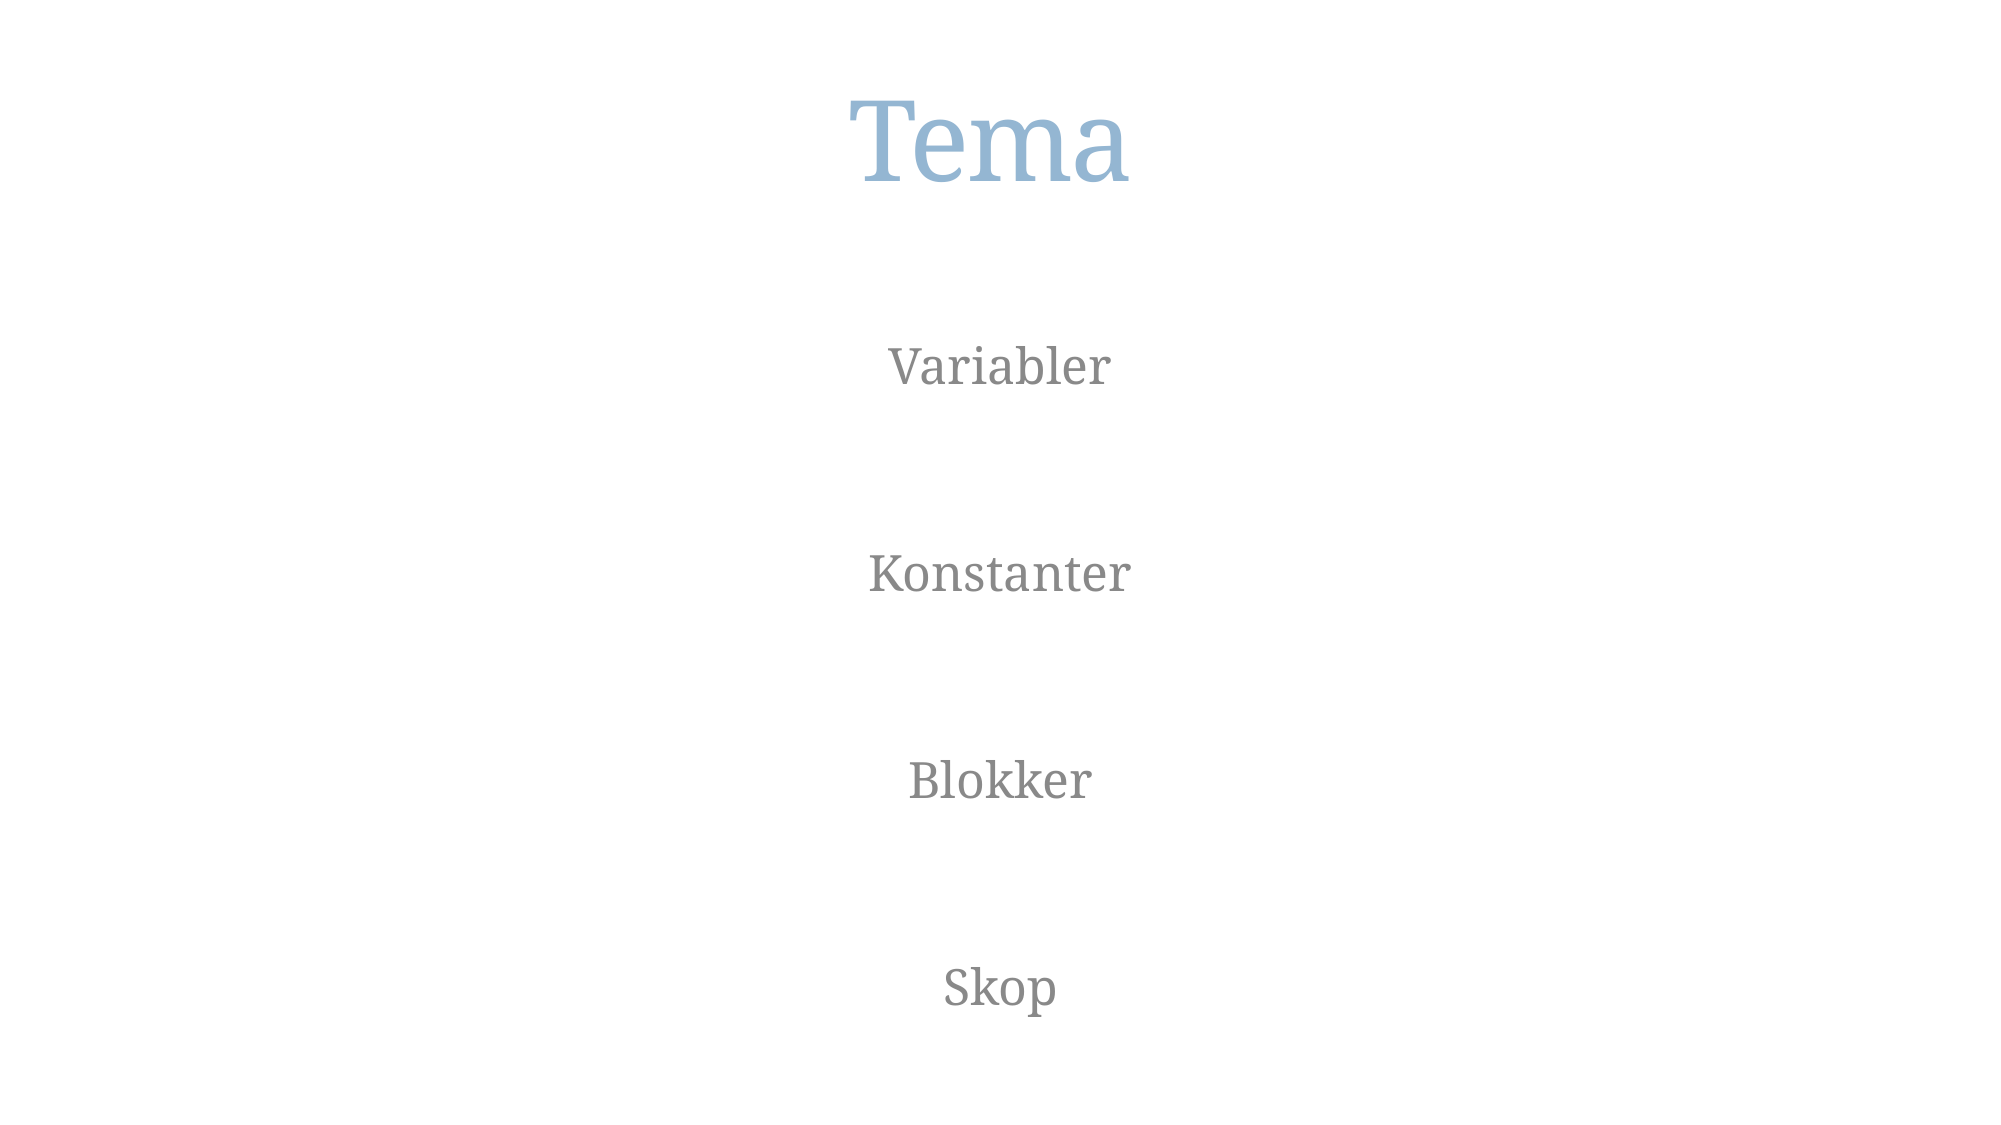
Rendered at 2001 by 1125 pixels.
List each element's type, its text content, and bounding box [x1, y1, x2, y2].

list Variabler Konstanter Blokker Skop [111, 206, 1876, 1044]
title Tema [107, 81, 1875, 354]
